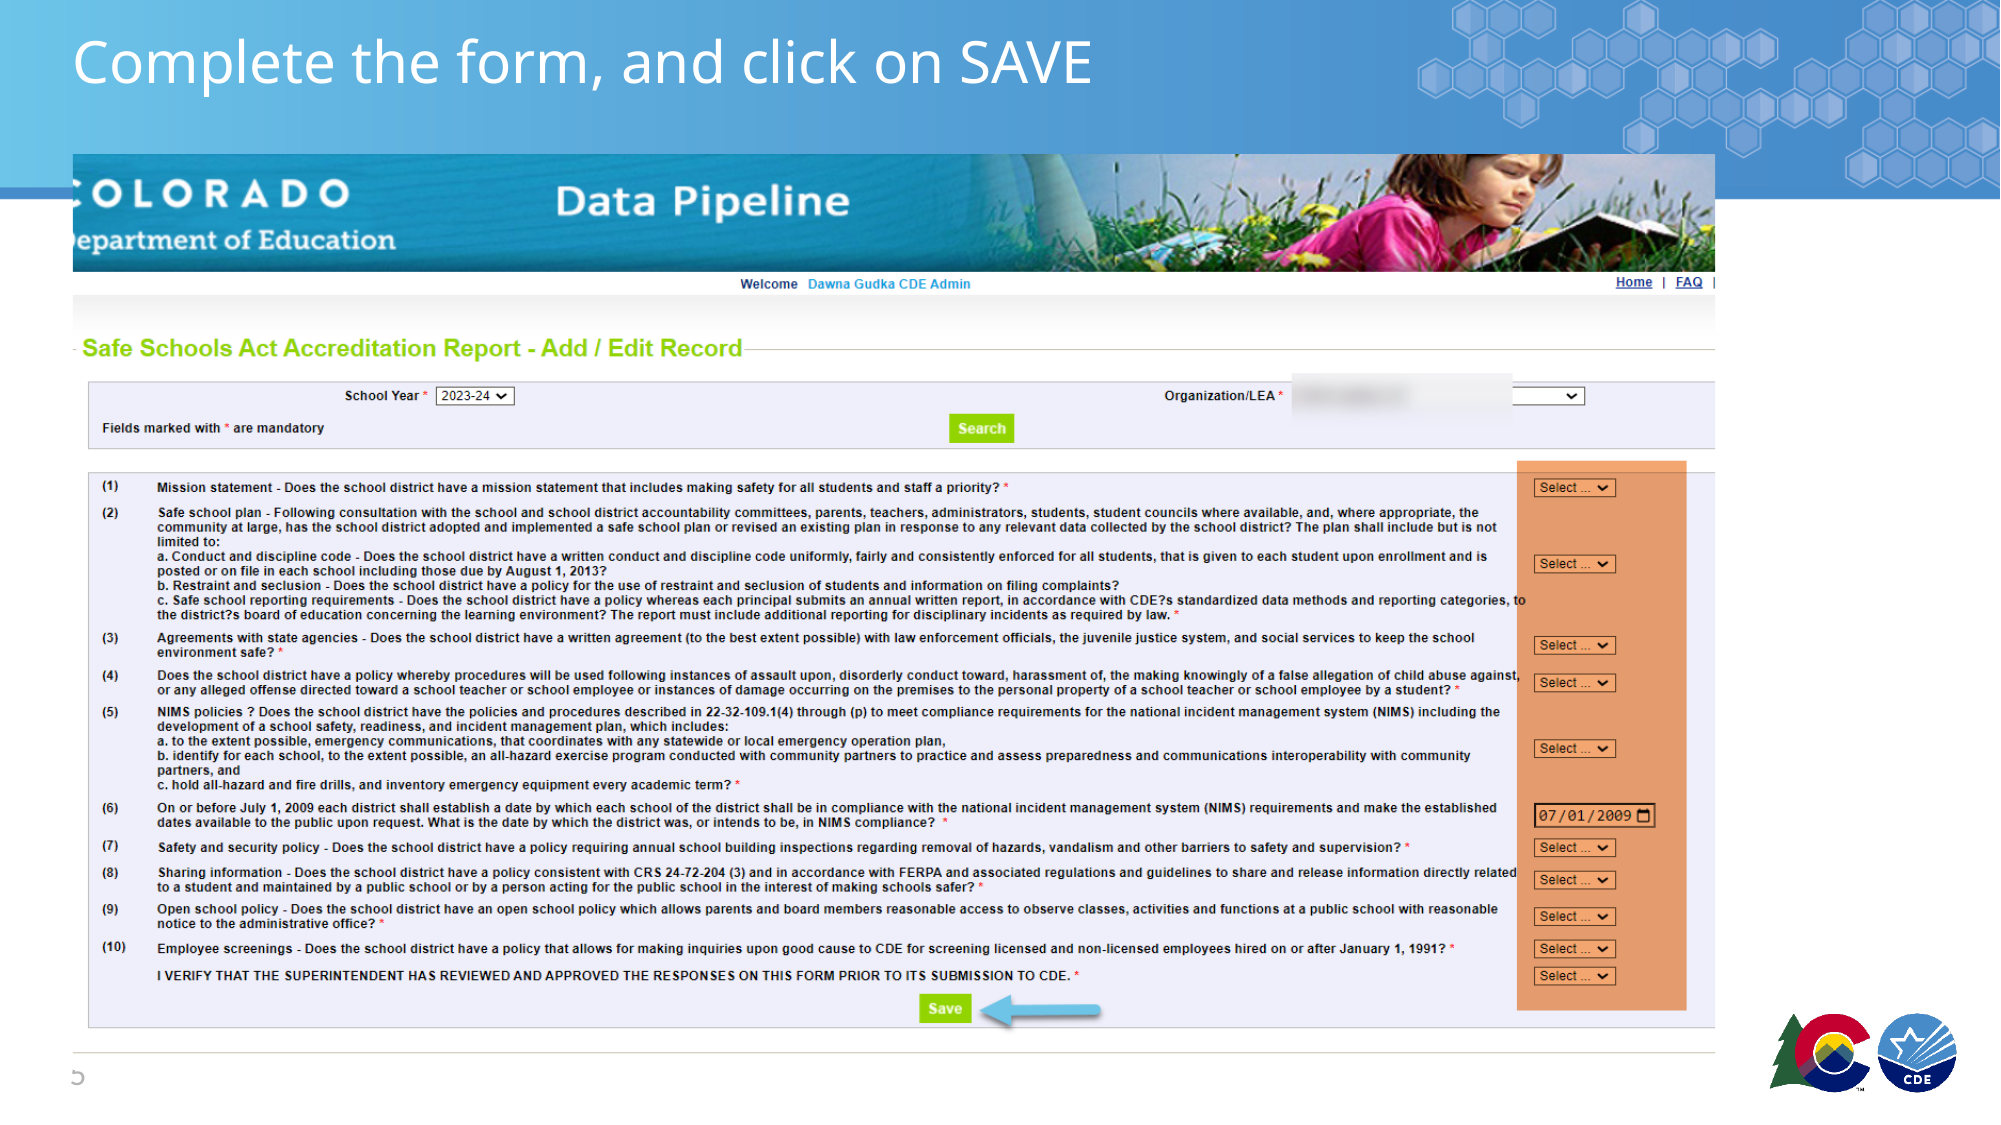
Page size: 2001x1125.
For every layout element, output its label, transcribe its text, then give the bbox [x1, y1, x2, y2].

slide_number 5 [54, 1042, 191, 1103]
picture [1768, 1012, 1957, 1093]
picture [0, 0, 2000, 1070]
title Complete the form, and click on SAVE [72, 33, 1396, 154]
